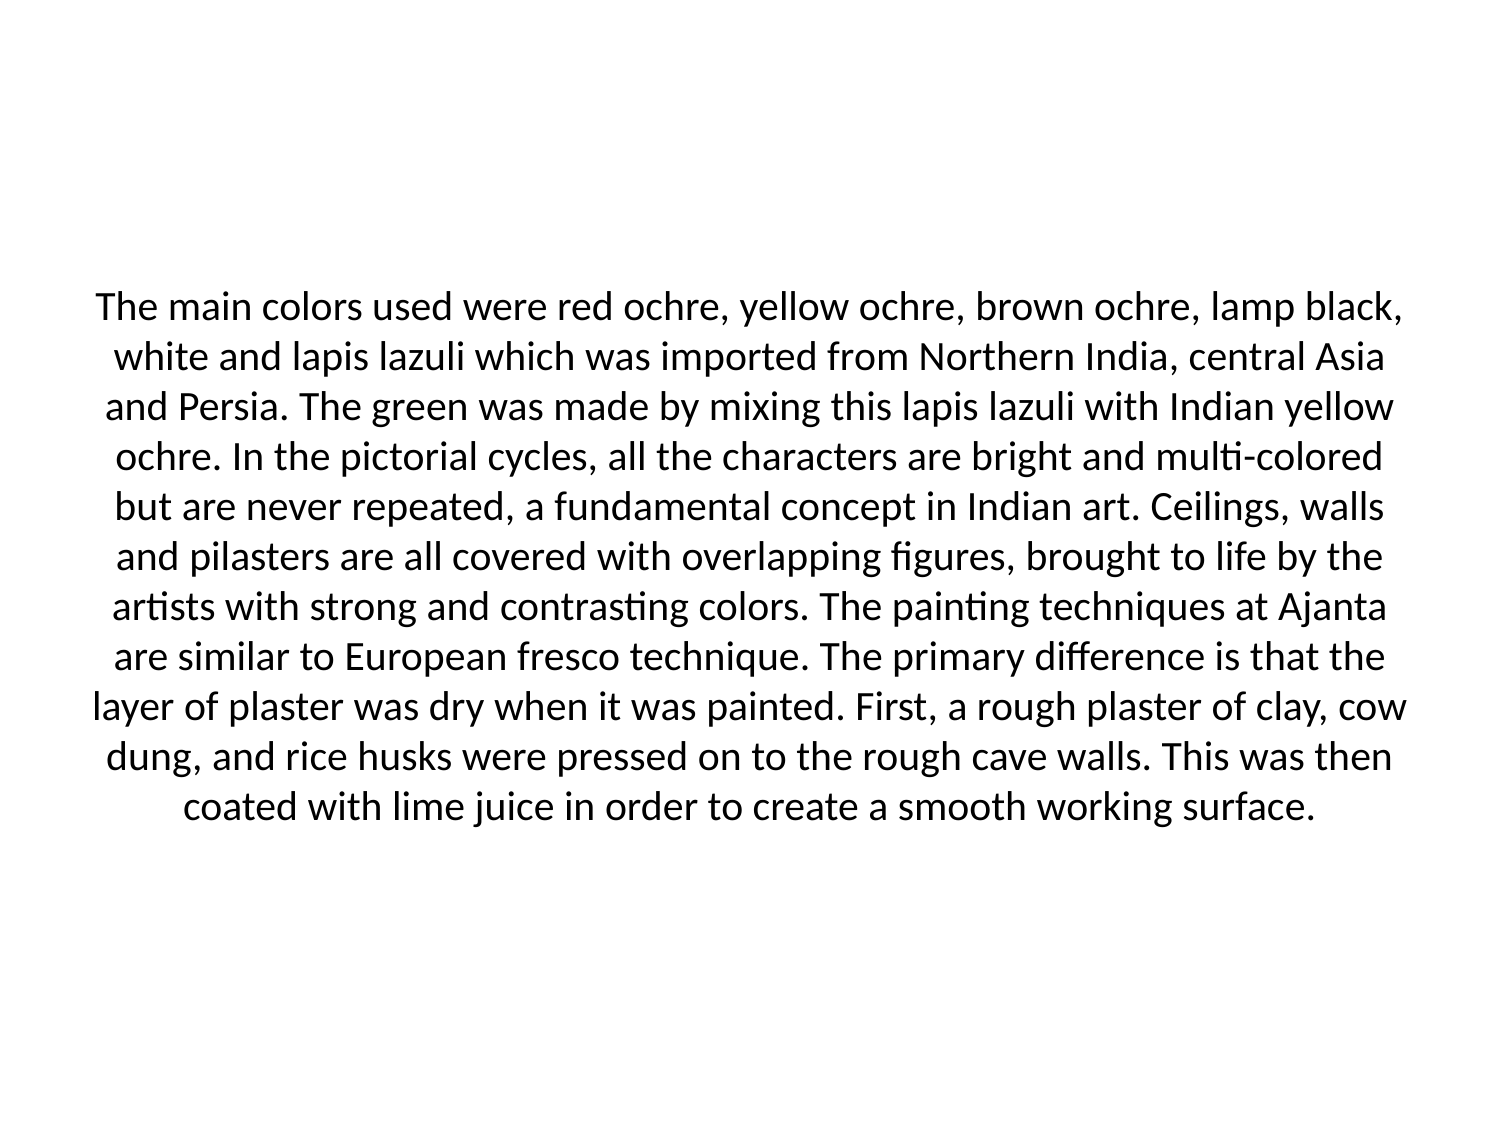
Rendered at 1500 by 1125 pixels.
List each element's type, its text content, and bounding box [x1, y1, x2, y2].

title The main colors used were red ochre, yellow ochre, brown ochre, lamp black, white and lapis lazuli which was imported from Northern India, central Asia and Persia. The green was made by mixing this lapis lazuli with Indian yellow ochre. In the pictorial cycles, all the characters are bright and multi-colored but are never repeated, a fundamental concept in Indian art. Ceilings, walls and pilasters are all covered with overlapping figures, brought to life by the artists with strong and contrasting colors. The painting techniques at Ajanta are similar to European fresco technique. The primary difference is that the layer of plaster was dry when it was painted. First, a rough plaster of clay, cow dung, and rice husks were pressed on to the rough cave walls. This was then coated with lime juice in order to create a smooth working surface. [75, 45, 1425, 1063]
